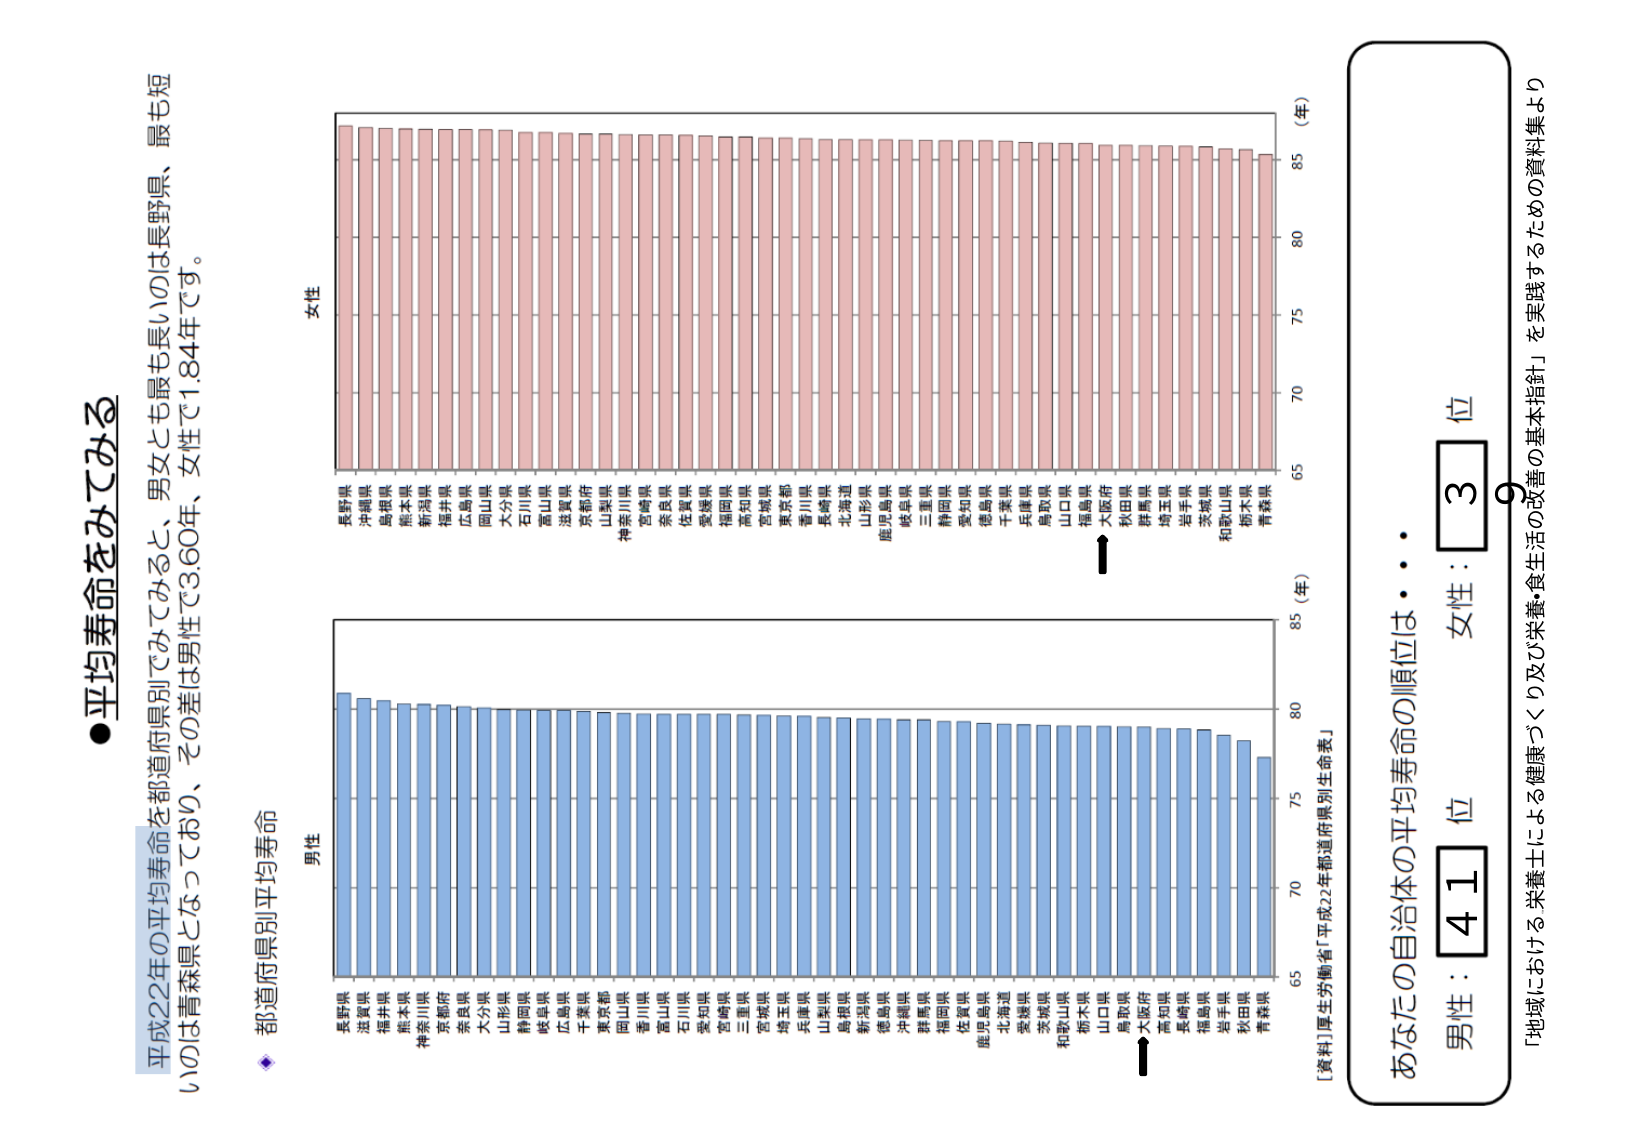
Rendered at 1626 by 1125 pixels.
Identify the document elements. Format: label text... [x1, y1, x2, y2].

text_box ３９ [1427, 441, 1515, 547]
text_box ４１ [1428, 844, 1493, 963]
text_box [133, 824, 173, 1076]
picture [50, 0, 1613, 1125]
text_box 「地域における行政栄養士による健康づくり及び栄養・食生活の改善の基本指針」を実践するための資料集より [1515, 60, 1556, 1075]
